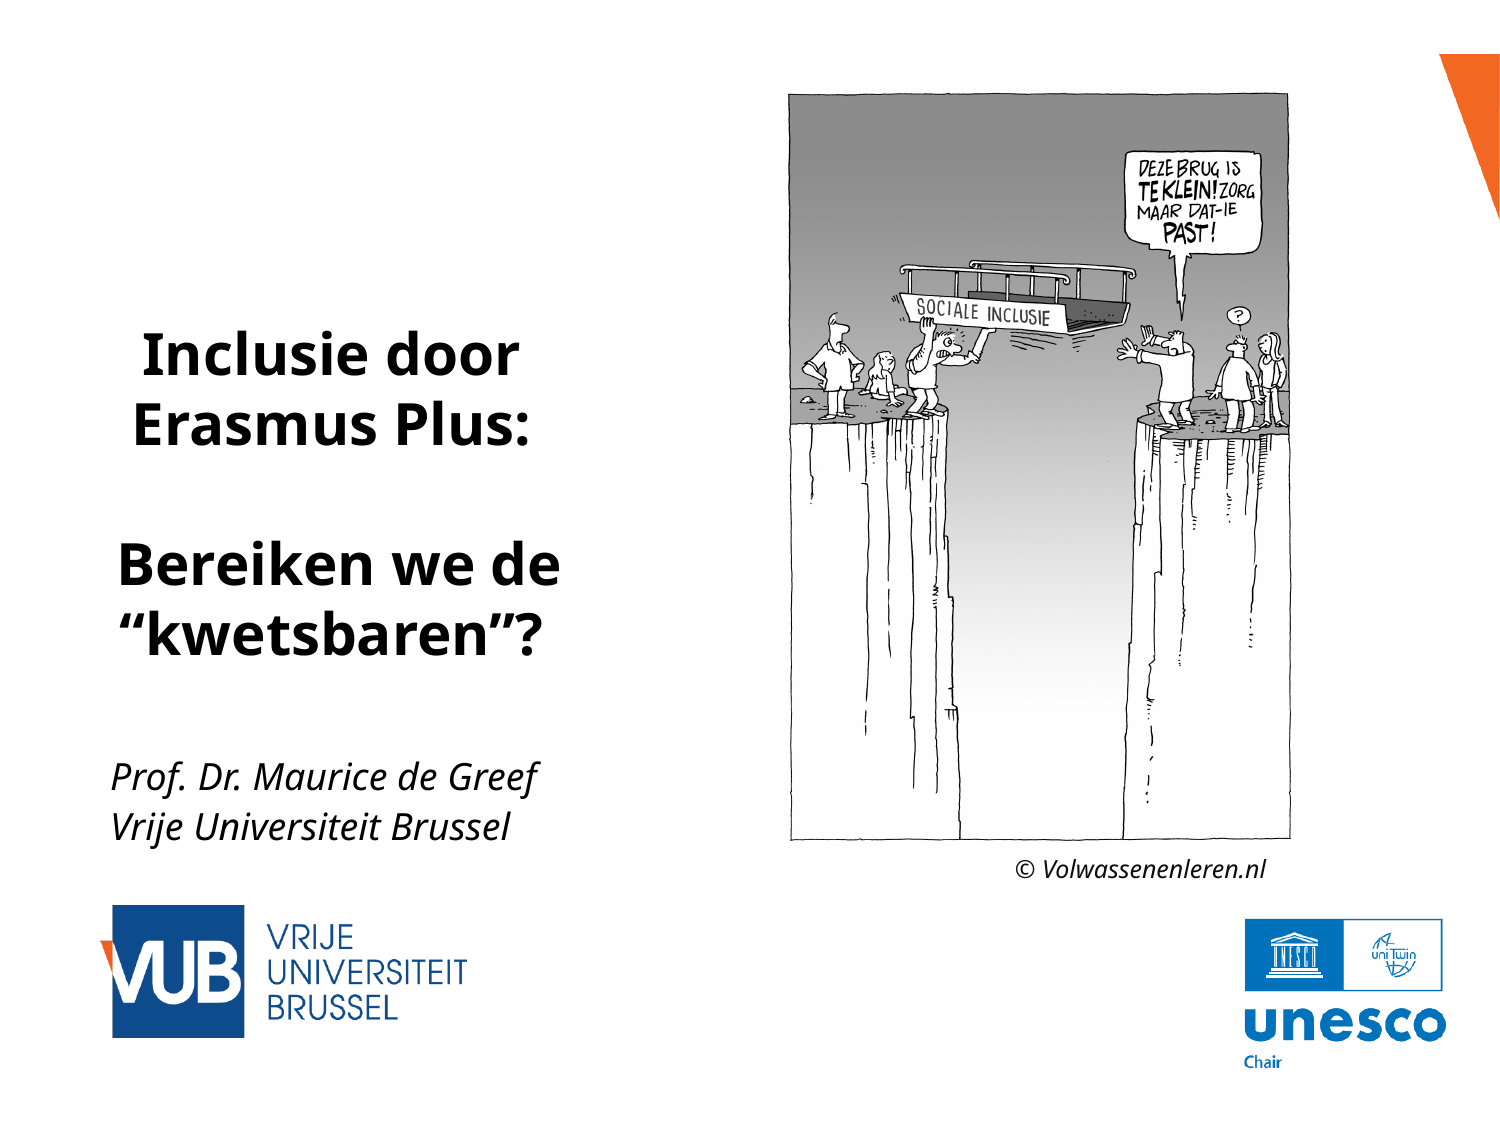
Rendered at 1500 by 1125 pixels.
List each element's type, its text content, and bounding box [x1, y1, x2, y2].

picture [100, 905, 467, 1038]
text_box © Volwassenenleren.nl [999, 846, 1282, 891]
picture [776, 82, 1302, 846]
picture [1439, 54, 1500, 220]
subtitle Prof. Dr. Maurice de Greef Vrije Universiteit Brussel [110, 747, 801, 886]
title Inclusie door Erasmus Plus: Bereiken we de “kwetsbaren”? [56, 352, 607, 668]
picture [1229, 902, 1458, 1082]
